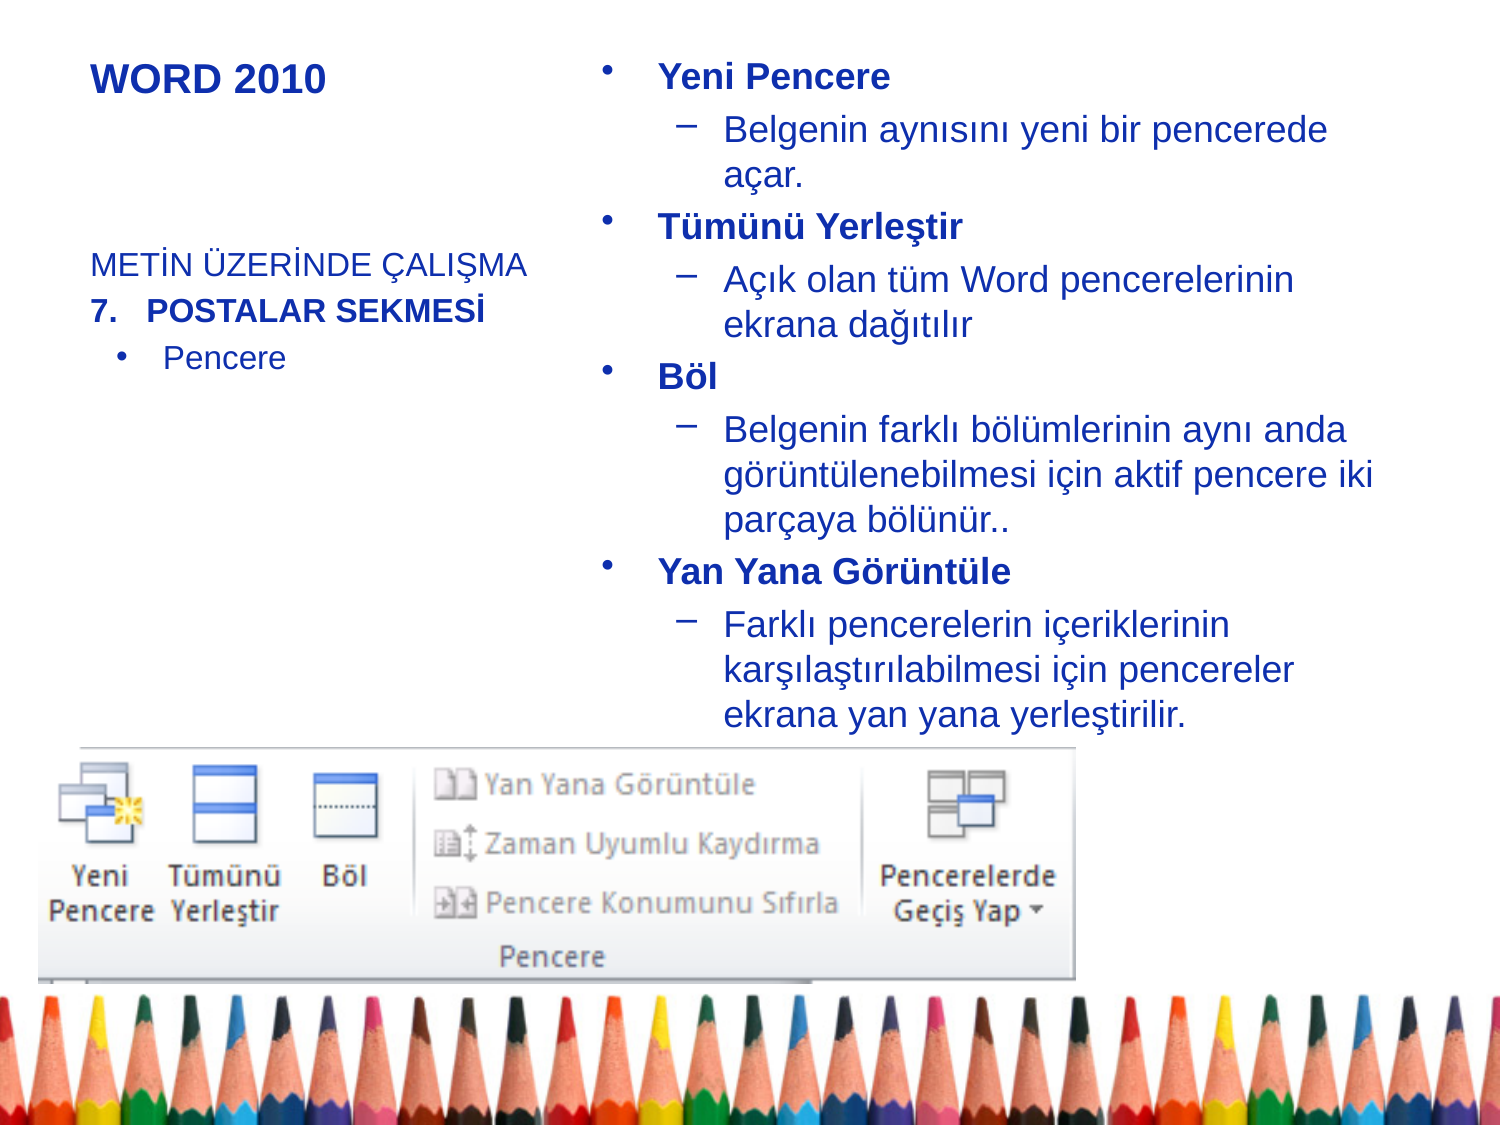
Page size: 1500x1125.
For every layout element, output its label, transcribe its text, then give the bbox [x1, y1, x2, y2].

picture [0, 0, 1500, 1125]
list METİN ÜZERİNDE ÇALIŞMA POSTALAR SEKMESİ Pencere [75, 235, 569, 408]
title WORD 2010 [75, 44, 569, 235]
list Yeni Pencere Belgenin aynısını yeni bir pencerede açar. Tümünü Yerleştir Açık olan tüm Word pencerelerinin ekrana dağıtılır Böl Belgenin farklı bölümlerinin aynı anda görüntülenebilmesi için aktif pencere iki parçaya bölünür.. Yan Yana Görüntüle Farklı pencerelerin içeriklerinin karşılaştırılabilmesi için pencereler ekrana yan yana yerleştirilir. [586, 44, 1425, 800]
